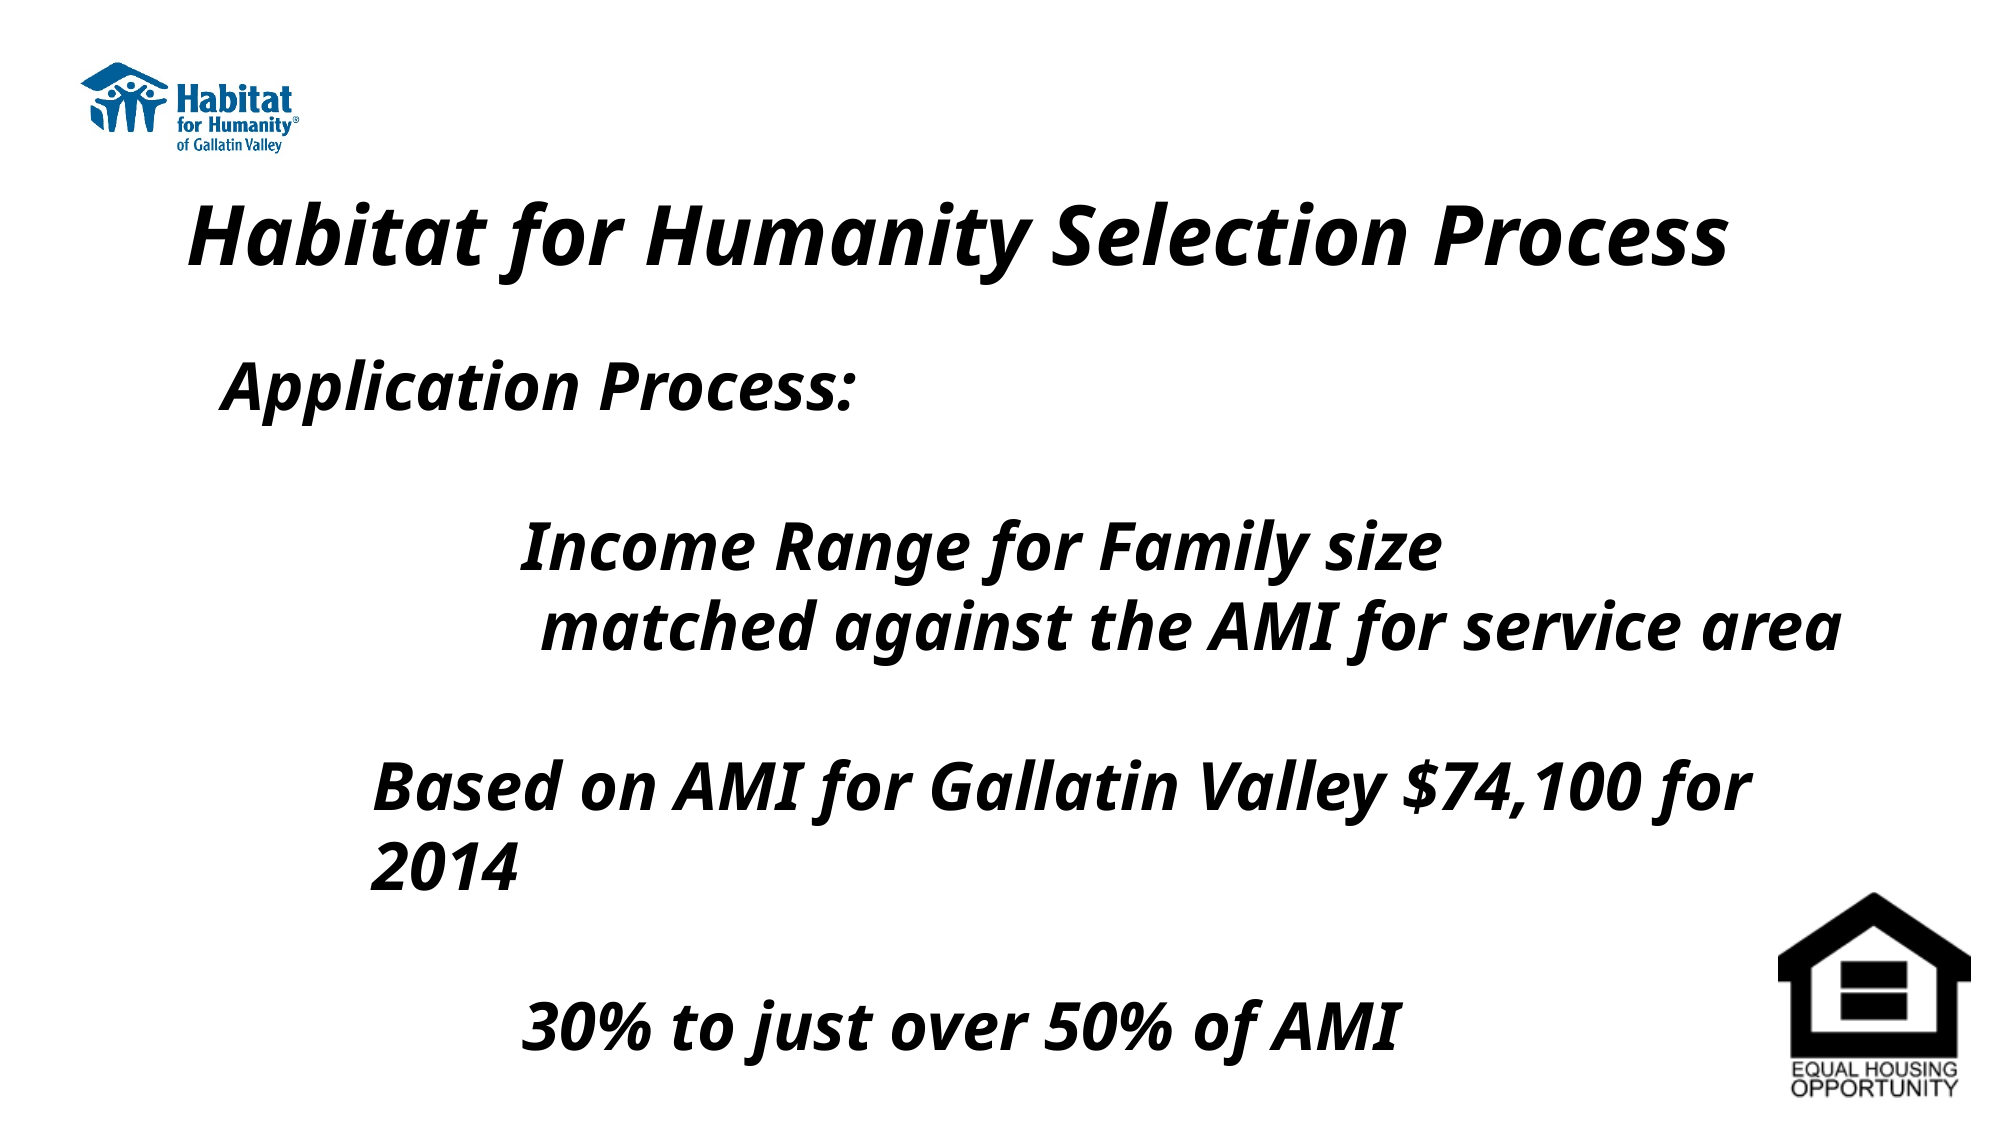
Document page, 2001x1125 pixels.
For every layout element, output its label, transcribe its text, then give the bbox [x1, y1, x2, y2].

picture [1778, 892, 1971, 1098]
text_box Application Process: Income Range for Family size matched against the AMI for service area Based on AMI for Gallatin Valley $74,100 for 2014 30% to just over 50% of AMI [207, 336, 1861, 1125]
text_box Habitat for Humanity Selection Process [171, 174, 1769, 290]
picture [47, 26, 371, 188]
